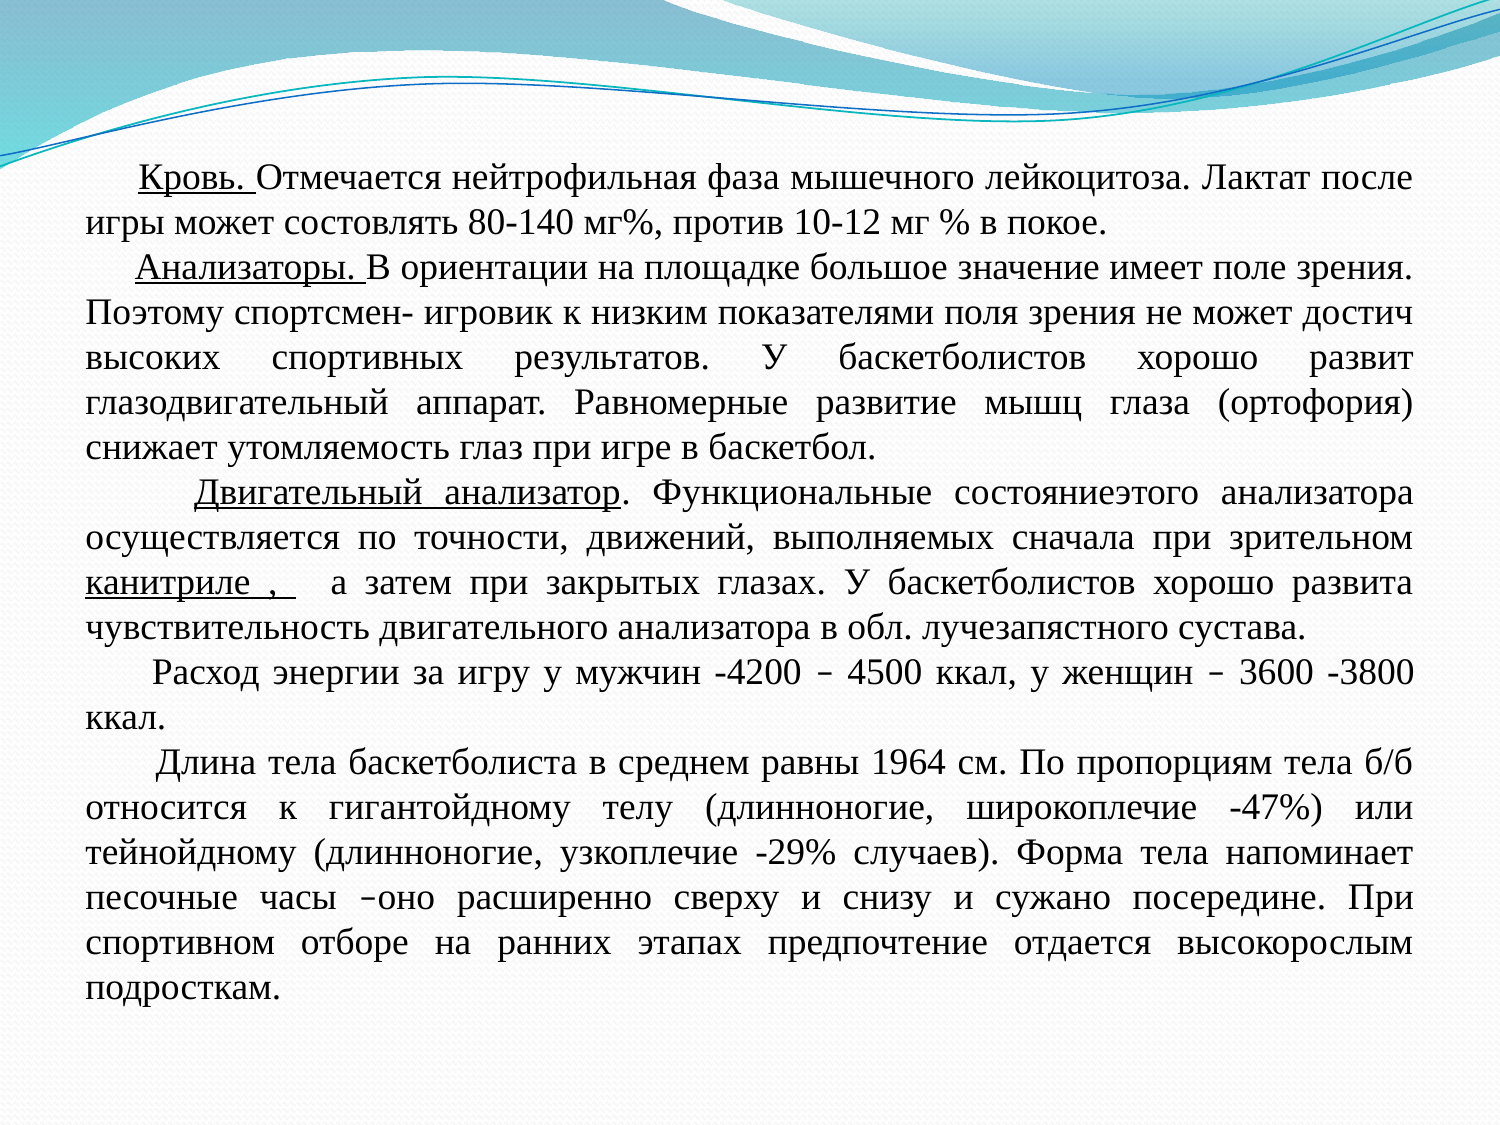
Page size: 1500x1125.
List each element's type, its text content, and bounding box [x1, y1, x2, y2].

text_box Кровь. Отмечается нейтрофильная фаза мышечного лейкоцитоза. Лактат после игры может состовлять 80-140 мг%, против 10-12 мг % в покое. Анализаторы. В ориентации на площадке большое значение имеет поле зрения. Поэтому спортсмен- игровик к низким показателями поля зрения не может достич высоких спортивных результатов. У баскетболистов хорошо развит глазодвигательный аппарат. Равномерные развитие мышц глаза (ортофория) снижает утомляемость глаз при игре в баскетбол. Двигательный анализатор. Функциональные состояниеэтого анализатора осуществляется по точности, движений, выполняемых сначала при зрительном канитриле , а затем при закрытых глазах. У баскетболистов хорошо развита чувствительность двигательного анализатора в обл. лучезапястного сустава. Расход энергии за игру у мужчин -4200 – 4500 ккал, у женщин – 3600 -3800 ккал. Длина тела баскетболиста в среднем равны 1964 см. По пропорциям тела б/б относится к гигантойдному телу (длинноногие, широкоплечие -47%) или тейнойдному (длинноногие, узкоплечие -29% случаев). Форма тела напоминает песочные часы –оно расширенно сверху и снизу и сужано посередине. При спортивном отборе на ранних этапах предпочтение отдается высокорослым подросткам. [70, 144, 1430, 1015]
